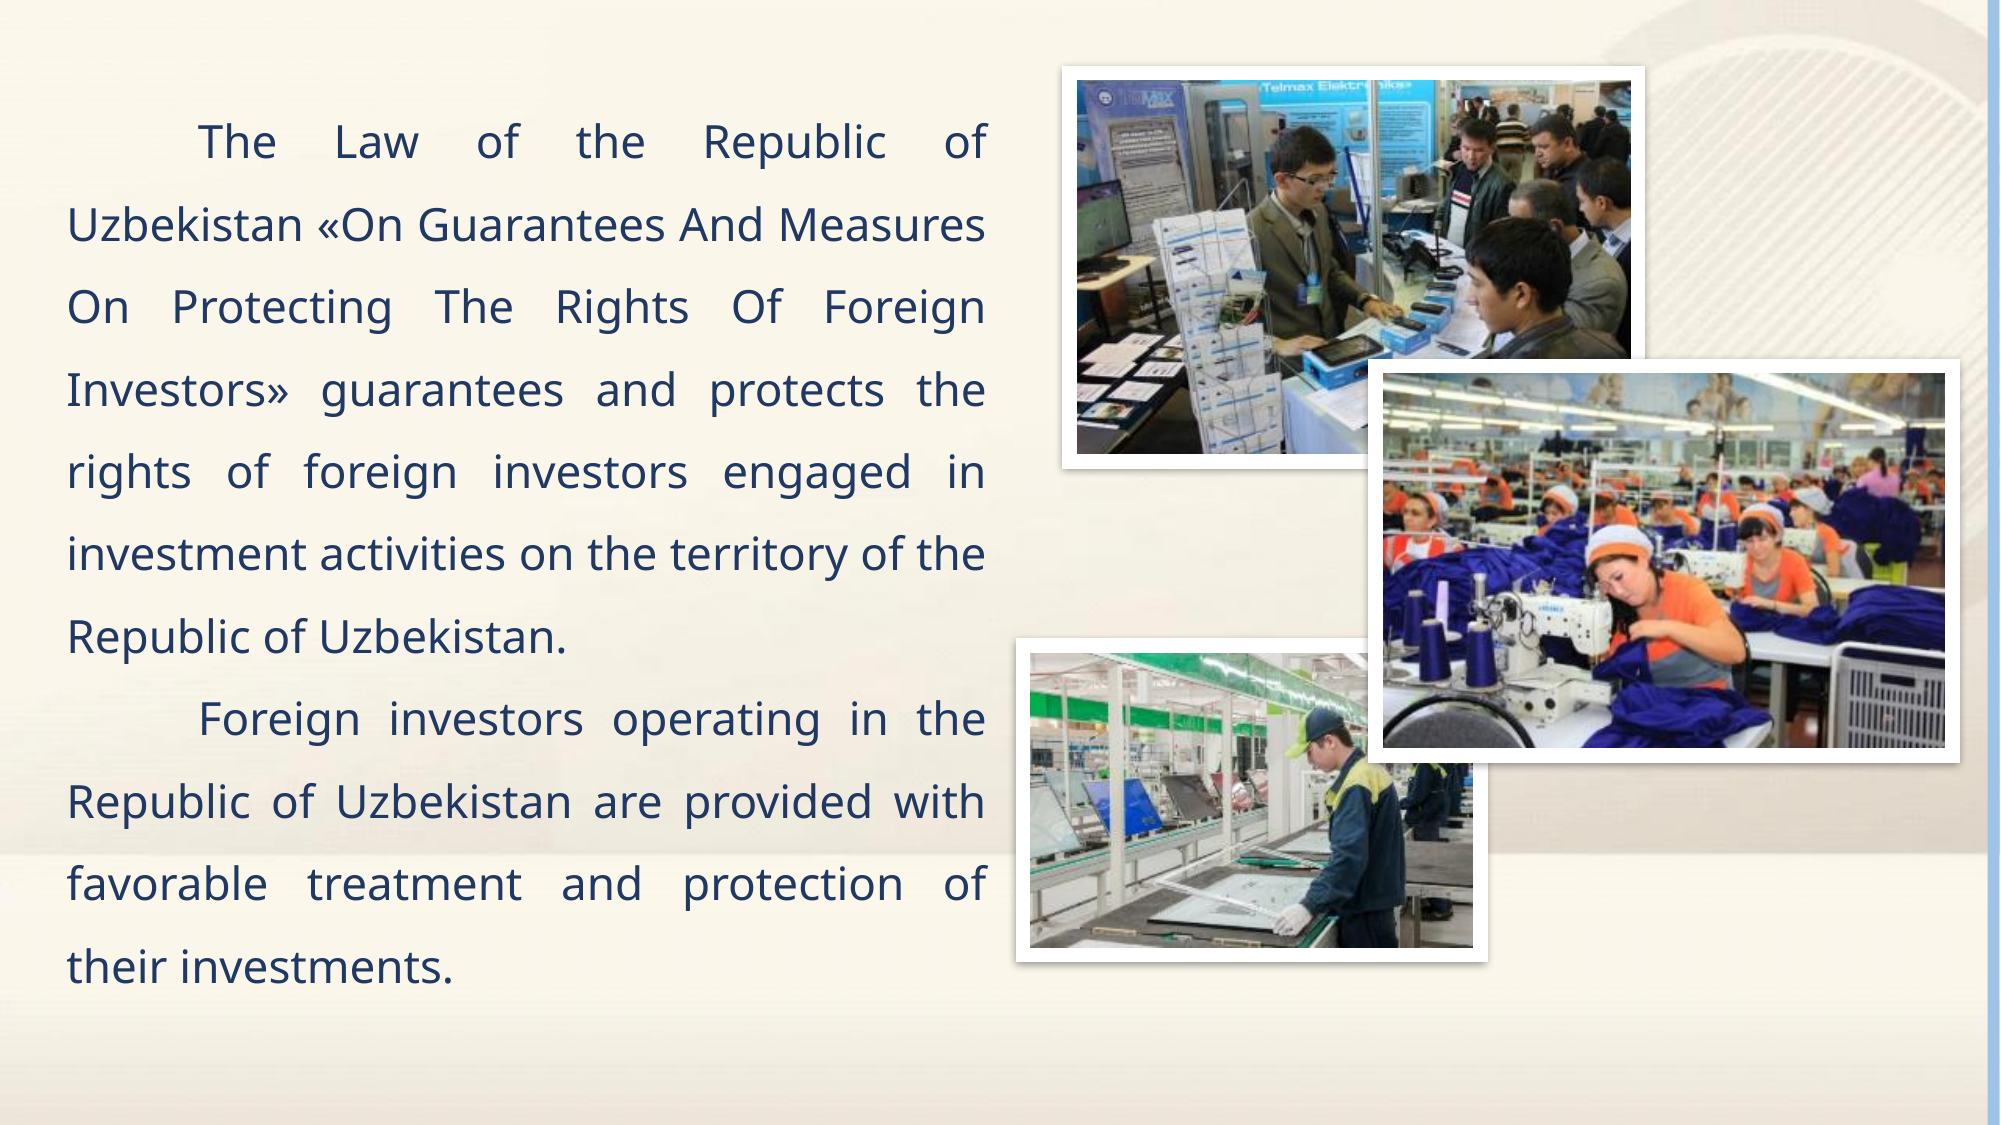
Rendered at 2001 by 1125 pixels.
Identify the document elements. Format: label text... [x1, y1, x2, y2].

text_box The Law of the Republic of Uzbekistan «On Guarantees And Measures On Protecting The Rights Of Foreign Investors» guarantees and protects the rights of foreign investors engaged in investment activities on the territory of the Republic of Uzbekistan. Foreign investors operating in the Republic of Uzbekistan are provided with favorable treatment and protection of their investments. [51, 77, 1002, 1000]
picture [0, 0, 1987, 1125]
text_box [1987, 0, 2000, 1125]
